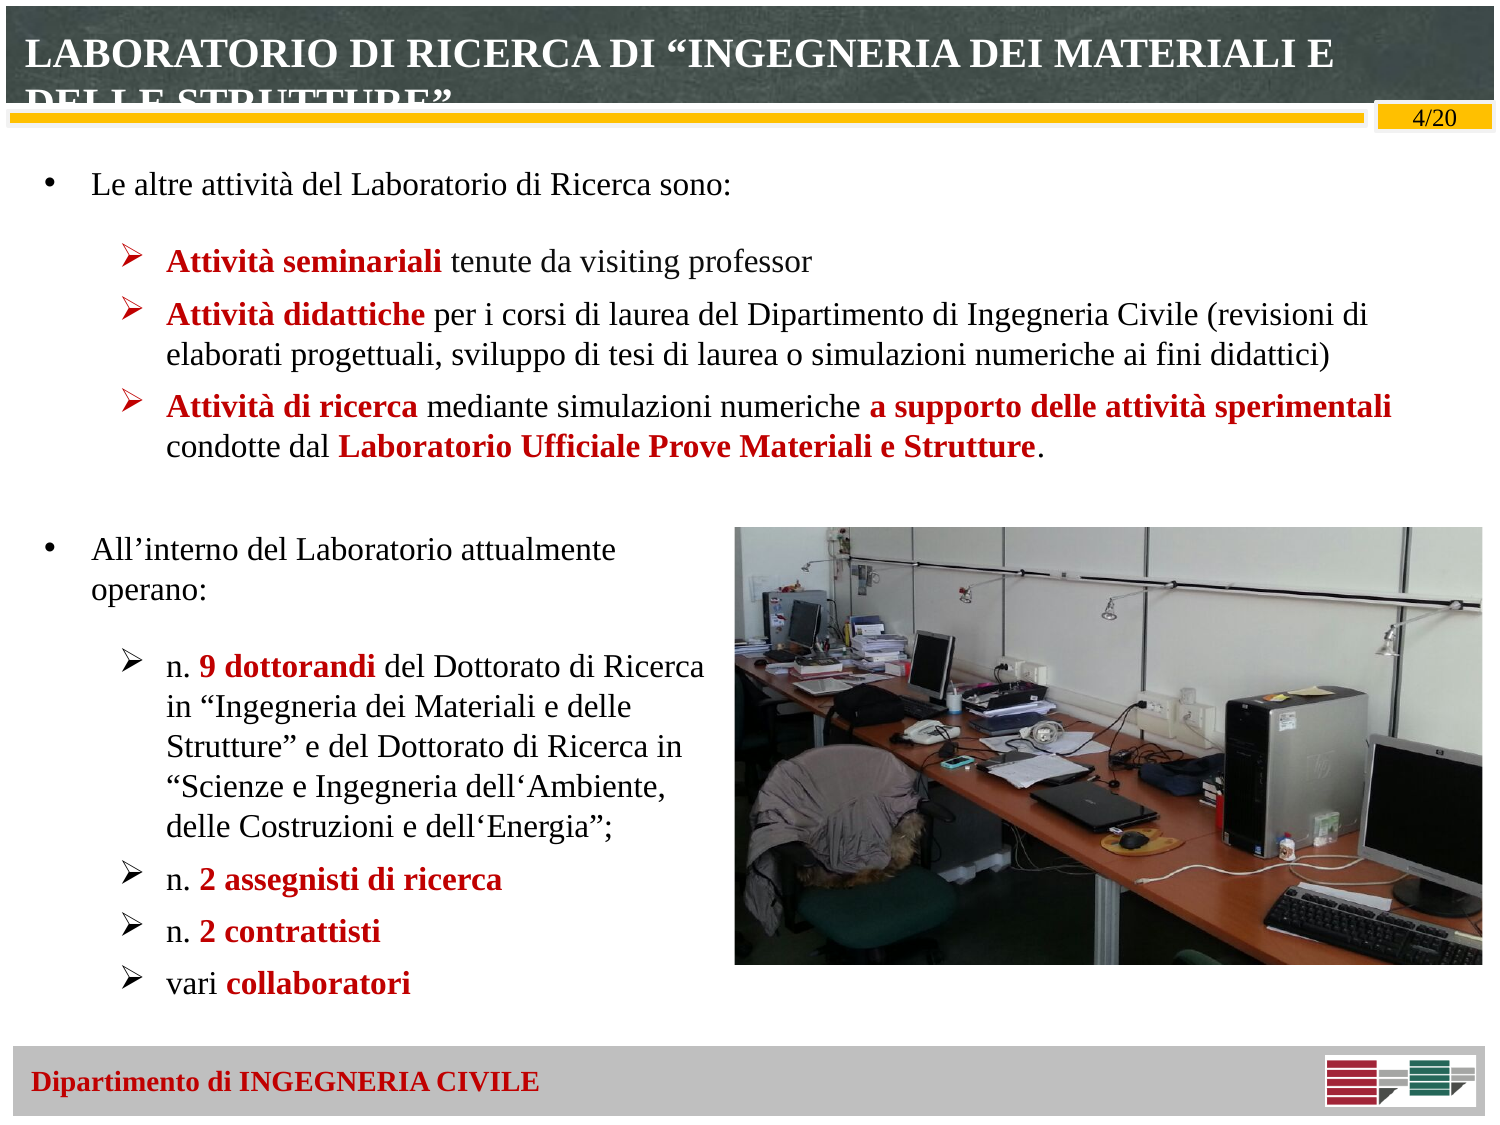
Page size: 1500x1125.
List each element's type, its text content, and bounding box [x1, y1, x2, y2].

picture [1322, 1054, 1477, 1107]
text_box Dipartimento di INGEGNERIA CIVILE [16, 1054, 1204, 1105]
text_box All’interno del Laboratorio attualmente operano: n. 9 dottorandi del Dottorato di Ricerca in “Ingegneria dei Materiali e delle Strutture” e del Dottorato di Ricerca in “Scienze e Ingegneria dell‘Ambiente, delle Costruzioni e dell‘Energia”; n. 2 assegnisti di ricerca n. 2 contrattisti vari collaboratori [29, 519, 739, 1009]
picture [734, 526, 1483, 965]
text_box 4/20 [1374, 100, 1496, 133]
text_box Laboratorio di Ricerca di “Ingegneria dei Materiali e delle Strutture” [10, 18, 1493, 100]
text_box [0, 0, 1500, 111]
text_box [6, 109, 1368, 128]
text_box Le altre attività del Laboratorio di Ricerca sono: Attività seminariali tenute da visiting professor Attività didattiche per i corsi di laurea del Dipartimento di Ingegneria Civile (revisioni di elaborati progettuali, sviluppo di tesi di laurea o simulazioni numeriche ai fini didattici) Attività di ricerca mediante simulazioni numeriche a supporto delle attività sperimentali condotte dal Laboratorio Ufficiale Prove Materiali e Strutture. [29, 154, 1477, 472]
text_box [4, 1038, 1493, 1124]
